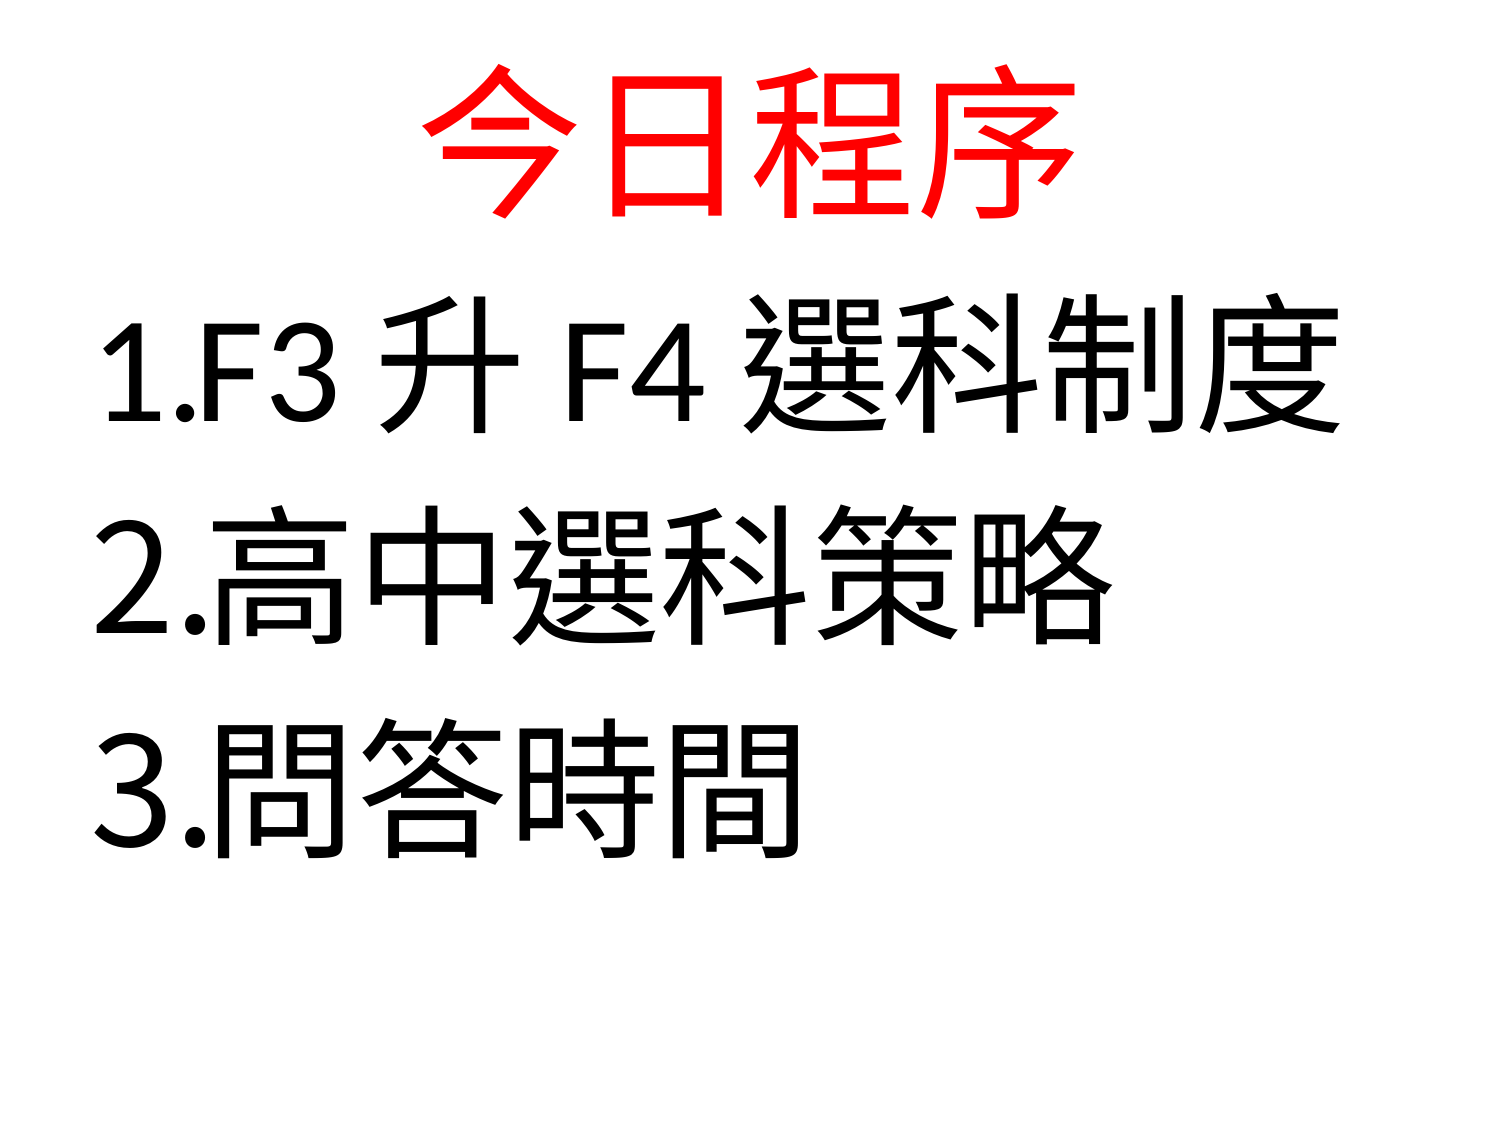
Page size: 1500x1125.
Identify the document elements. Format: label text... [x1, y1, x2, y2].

list F3升F4選科制度 高中選科策略 問答時間 [75, 262, 1425, 1005]
title 今日程序 [75, 45, 1425, 233]
